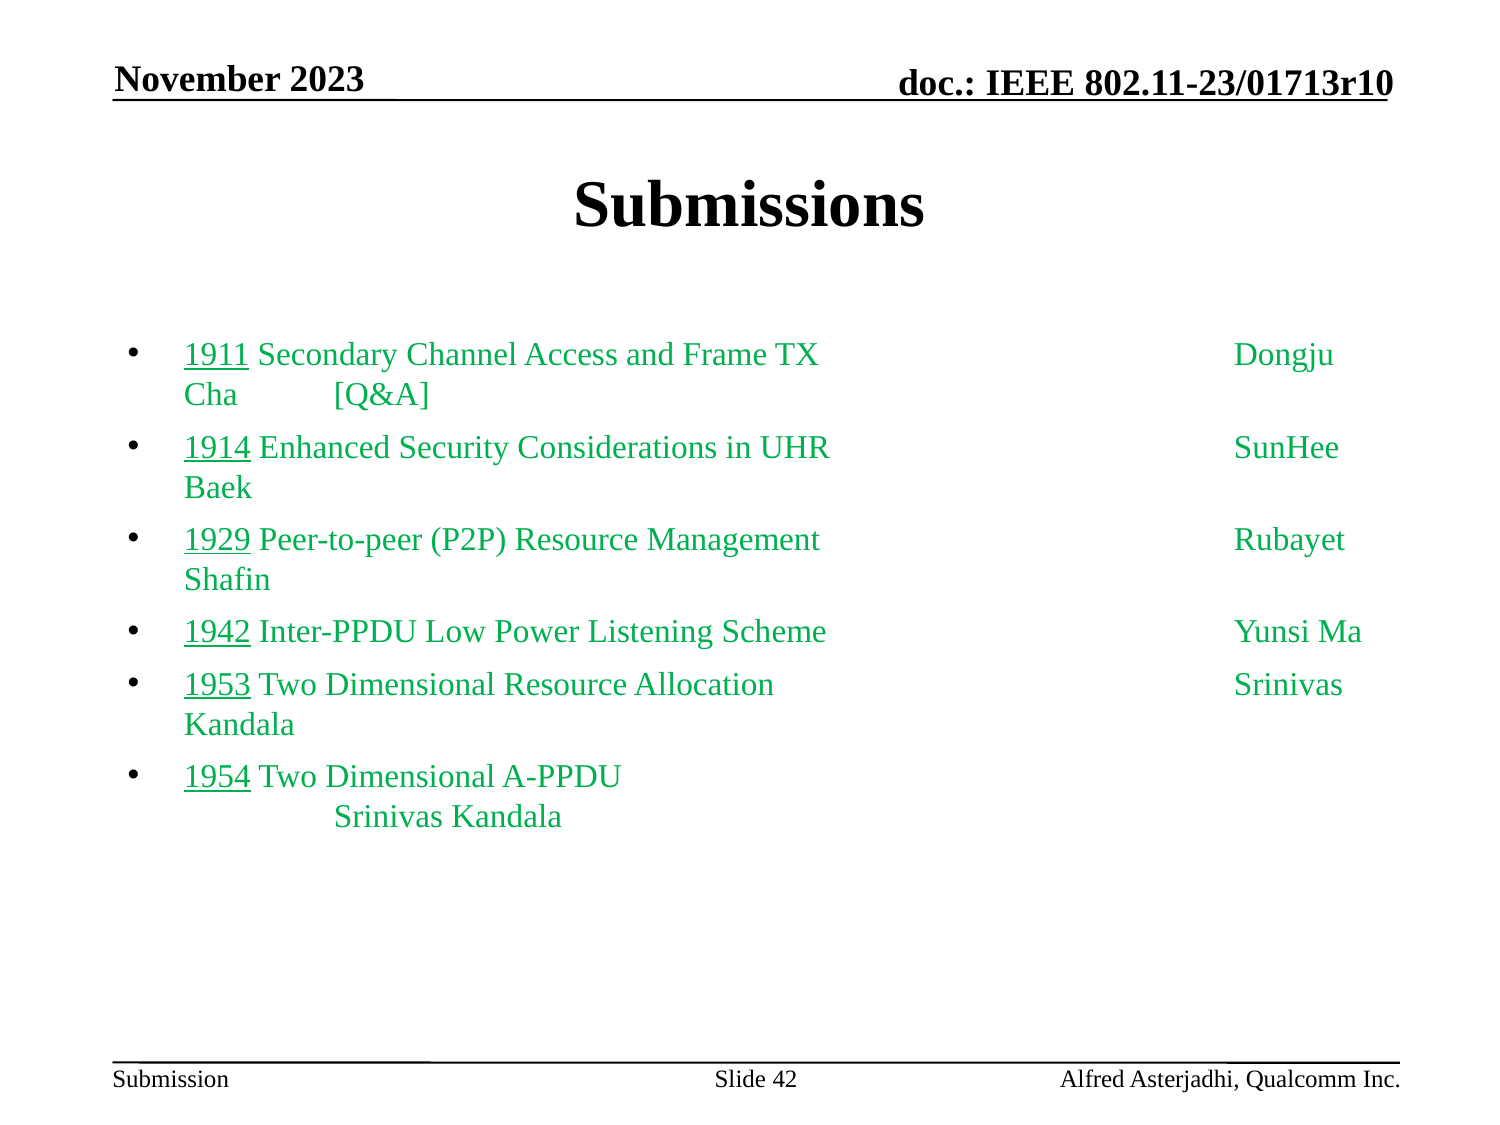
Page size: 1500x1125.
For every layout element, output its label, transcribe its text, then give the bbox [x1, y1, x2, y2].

slide_number Slide 42 [712, 1061, 800, 1123]
list 1911 Secondary Channel Access and Frame TX Dongju Cha [Q&A] 1914 Enhanced Security Considerations in UHR SunHee Baek 1929 Peer-to-peer (P2P) Resource Management Rubayet Shafin 1942 Inter-PPDU Low Power Listening Scheme Yunsi Ma 1953 Two Dimensional Resource Allocation Srinivas Kandala 1954 Two Dimensional A-PPDU Srinivas Kandala [112, 324, 1388, 1000]
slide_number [114, 54, 423, 100]
title Submissions [112, 112, 1388, 288]
footer Alfred Asterjadhi, Qualcomm Inc. [878, 1061, 1402, 1093]
